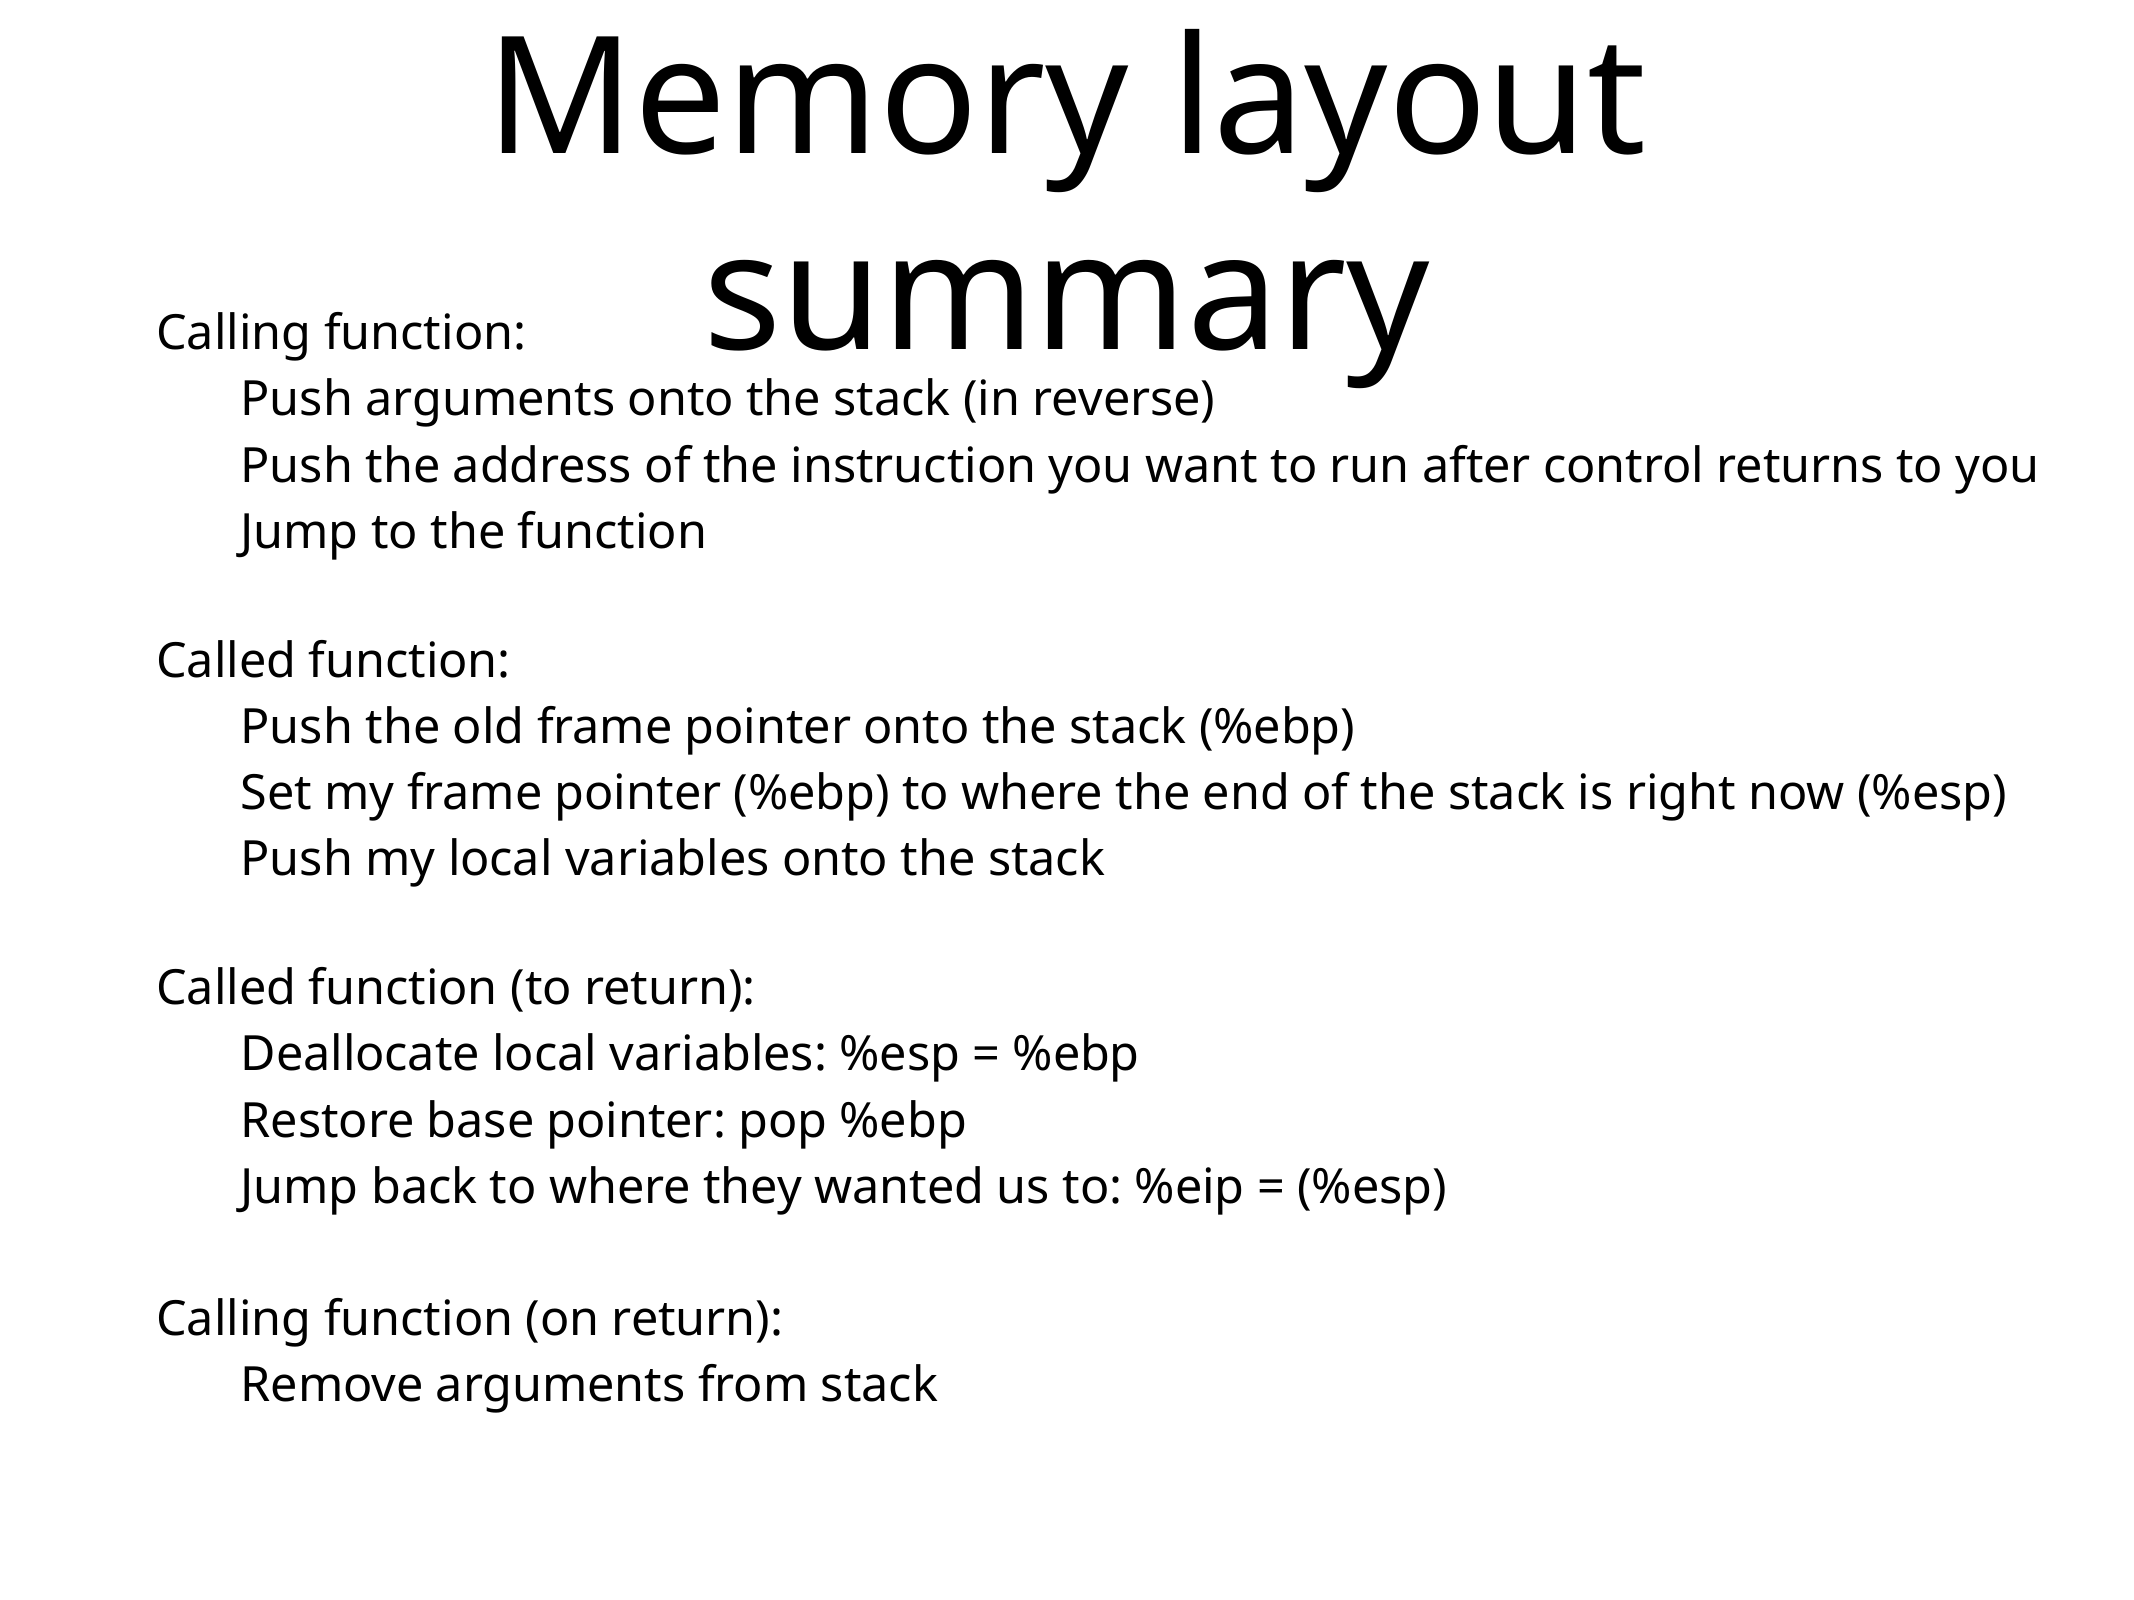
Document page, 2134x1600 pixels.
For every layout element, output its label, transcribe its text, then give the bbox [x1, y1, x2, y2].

title Memory layout summary [155, 72, 1978, 300]
list Calling function: Push arguments onto the stack (in reverse) Push the address of the instruction you want to run after control returns to you Jump to the function Called function: Push the old frame pointer onto the stack (%ebp) Set my frame pointer (%ebp) to where the end of the stack is right now (%esp) Push my local variables onto the stack Called function (to return): Deallocate local variables: %esp = %ebp Restore base pointer: pop %ebp Jump back to where they wanted us to: %eip = (%esp) Calling function (on return): Remove arguments from stack [155, 300, 2043, 1469]
